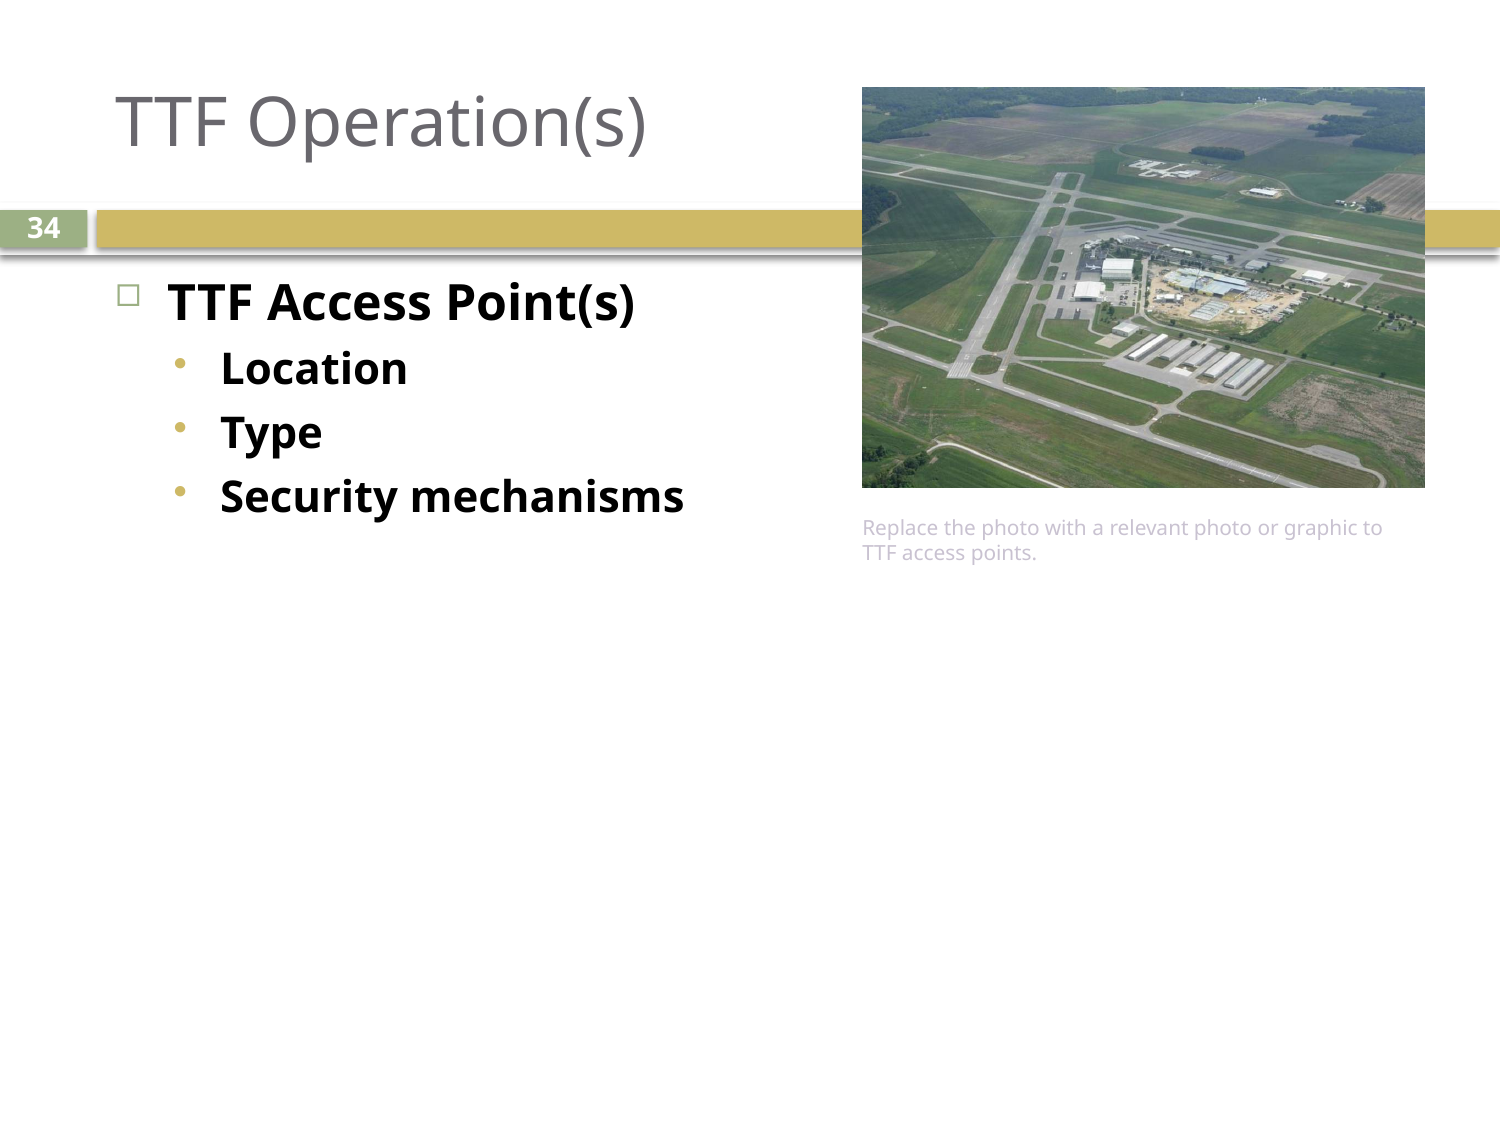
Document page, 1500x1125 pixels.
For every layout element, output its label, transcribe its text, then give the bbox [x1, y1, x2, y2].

list TTF Access Point(s) Location Type Security mechanisms [100, 262, 1438, 1000]
text_box Replace the photo with a relevant photo or graphic to TTF access points. [847, 507, 1404, 572]
slide_number 34 [0, 208, 88, 249]
picture [862, 87, 1426, 488]
title TTF Operation(s) [100, 37, 1438, 200]
